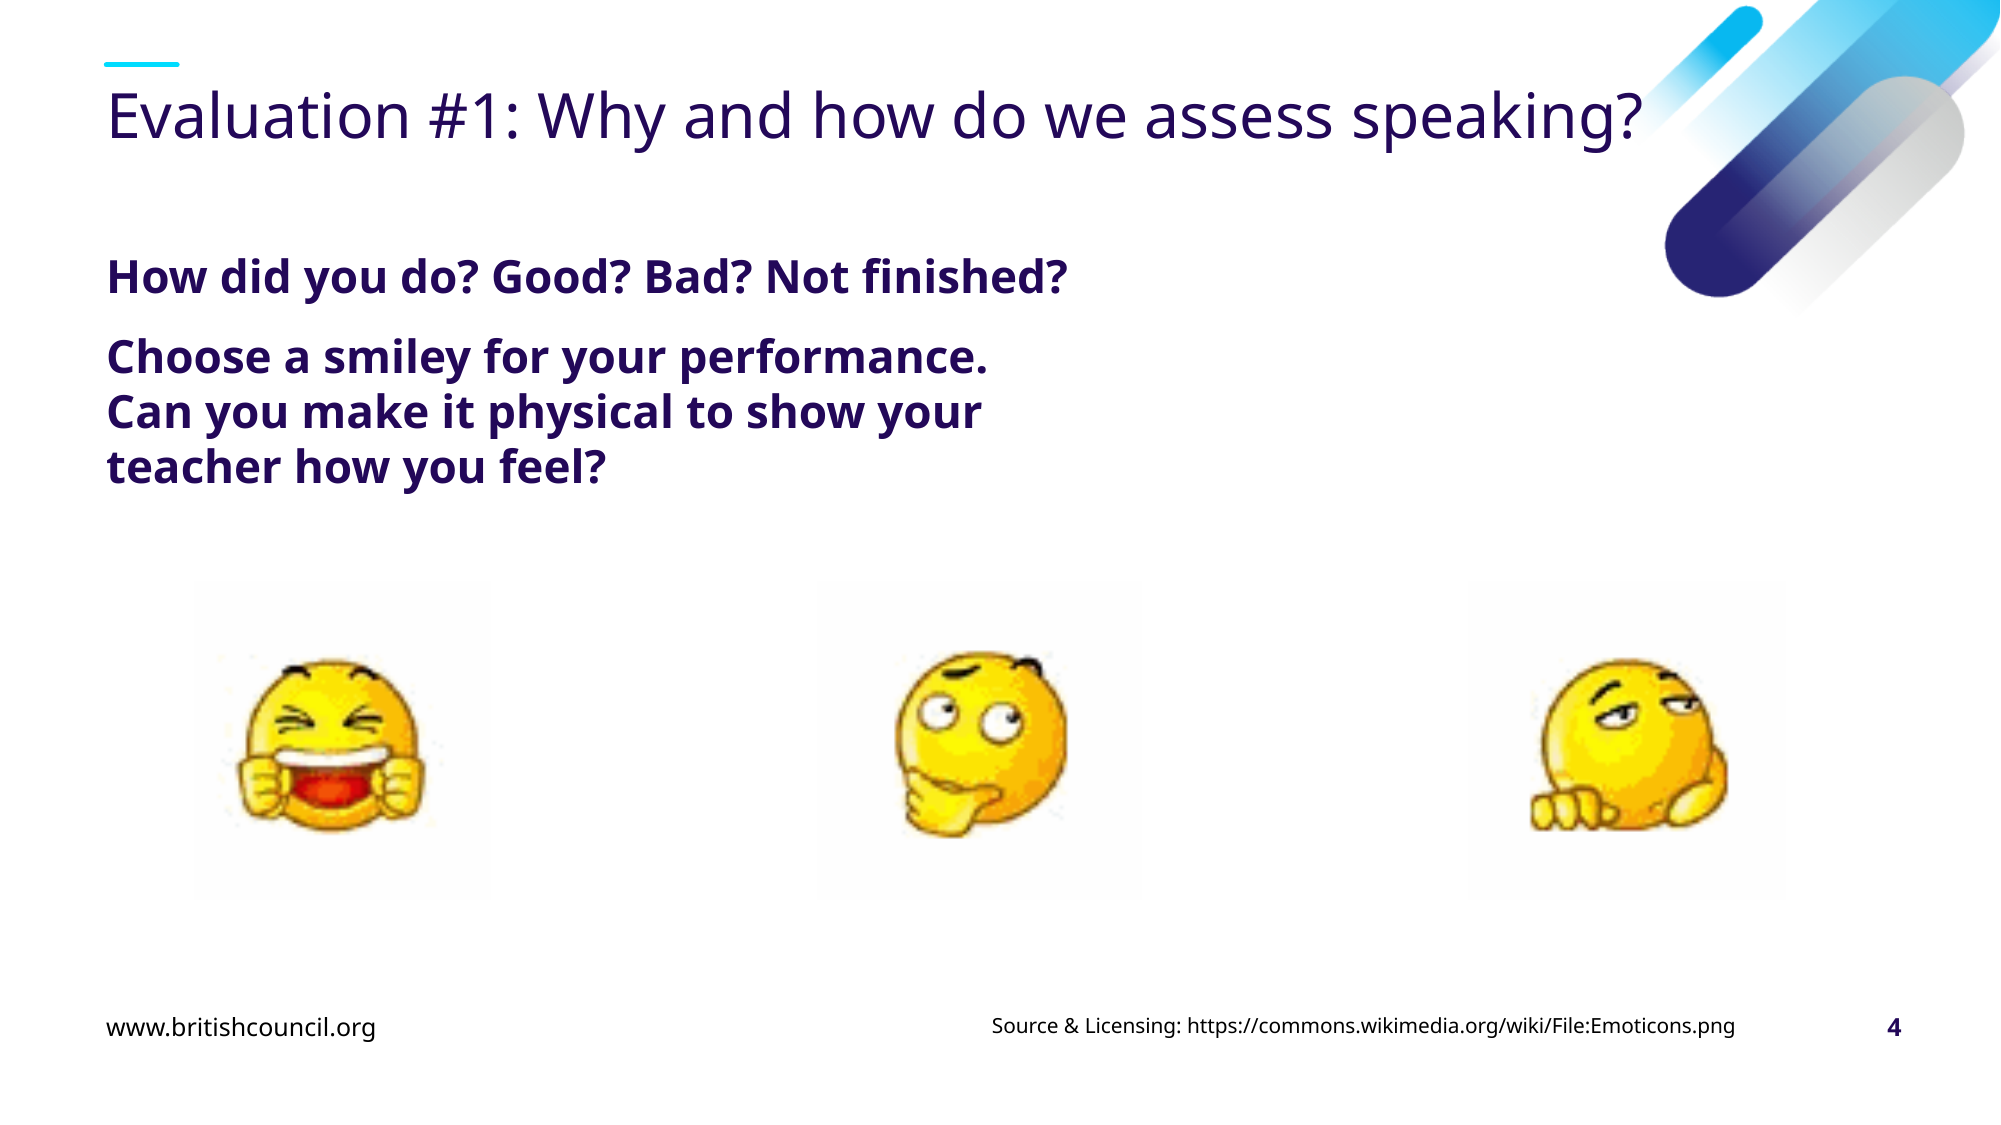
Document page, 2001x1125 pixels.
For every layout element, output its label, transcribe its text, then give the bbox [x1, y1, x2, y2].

footer www.britishcouncil.org [106, 1015, 1818, 1046]
list How did you do? Good? Bad? Not finished? Choose a smiley for your performance. Can you make it physical to show your teacher how you feel? [106, 248, 1076, 653]
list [194, 581, 491, 900]
title Evaluation #1: Why and how do we assess speaking? [106, 82, 1902, 213]
text_box Source & Licensing: https://commons.wikimedia.org/wiki/File:Emoticons.png [977, 1004, 1751, 1045]
picture [0, 0, 2000, 1125]
slide_number 4 [1818, 1015, 1902, 1046]
